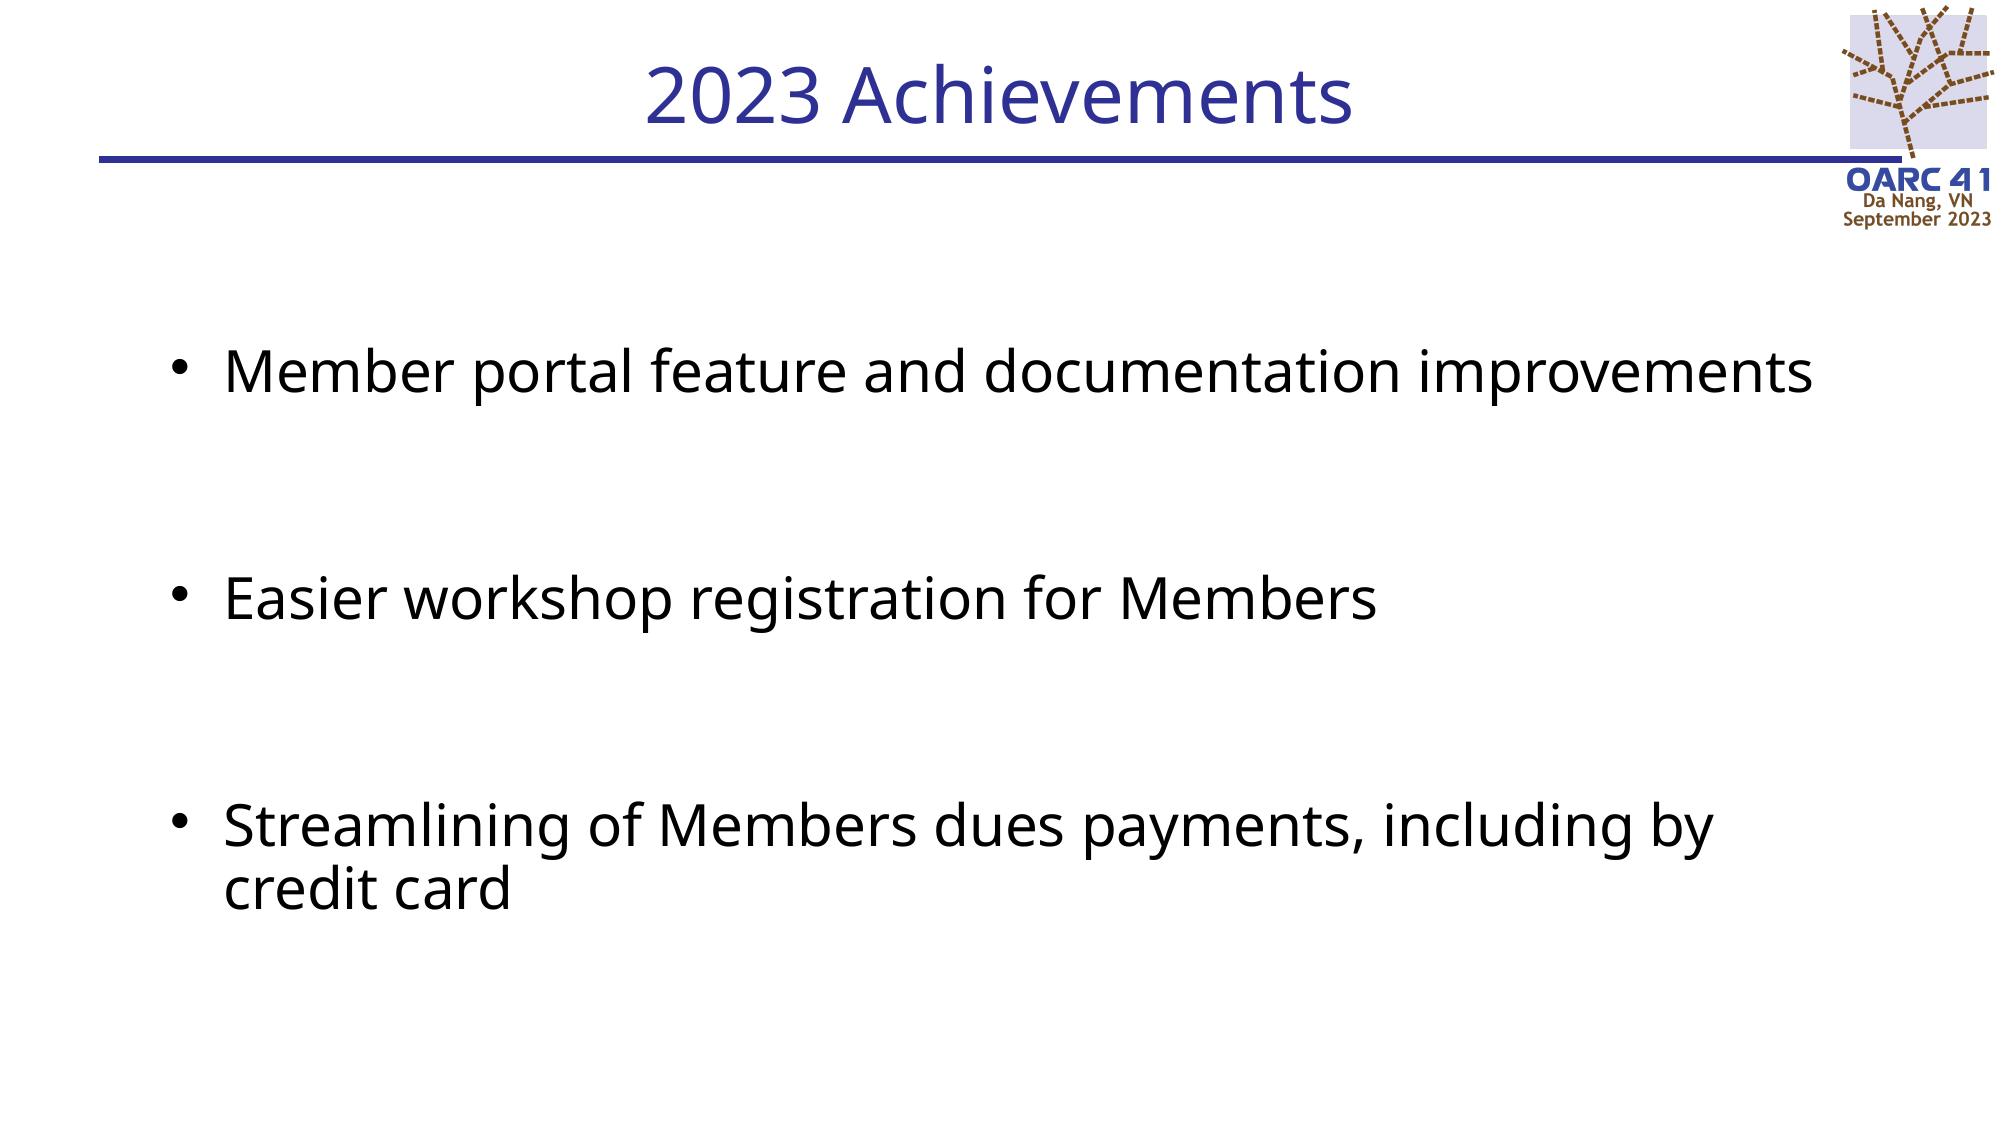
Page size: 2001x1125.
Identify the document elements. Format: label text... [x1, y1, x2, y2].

picture [1835, 5, 2000, 231]
list Member portal feature and documentation improvements Easier workshop registration for Members Streamlining of Members dues payments, including by credit card [137, 214, 1863, 1014]
title 2023 Achievements [137, 48, 1835, 148]
